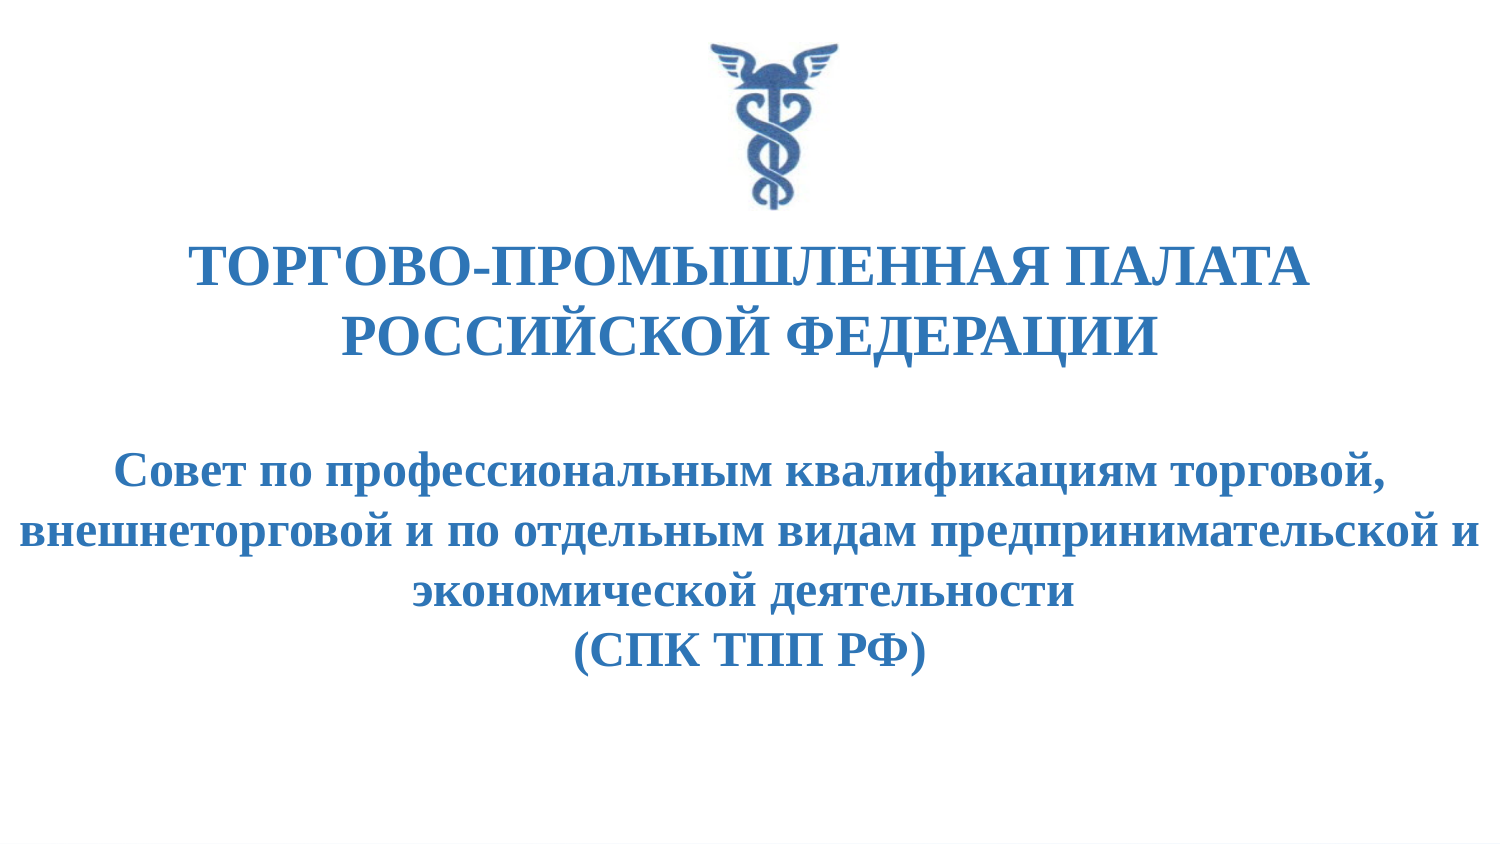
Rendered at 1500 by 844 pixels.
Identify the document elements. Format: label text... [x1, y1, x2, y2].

picture [708, 42, 840, 211]
title ТОРГОВО-ПРОМЫШЛЕННАЯ ПАЛАТА РОССИЙСКОЙ ФЕДЕРАЦИИ Совет по профессиональным квалификациям торговой, внешнеторговой и по отдельным видам предпринимательской и экономической деятельности (СПК ТПП РФ) [0, 0, 1500, 844]
